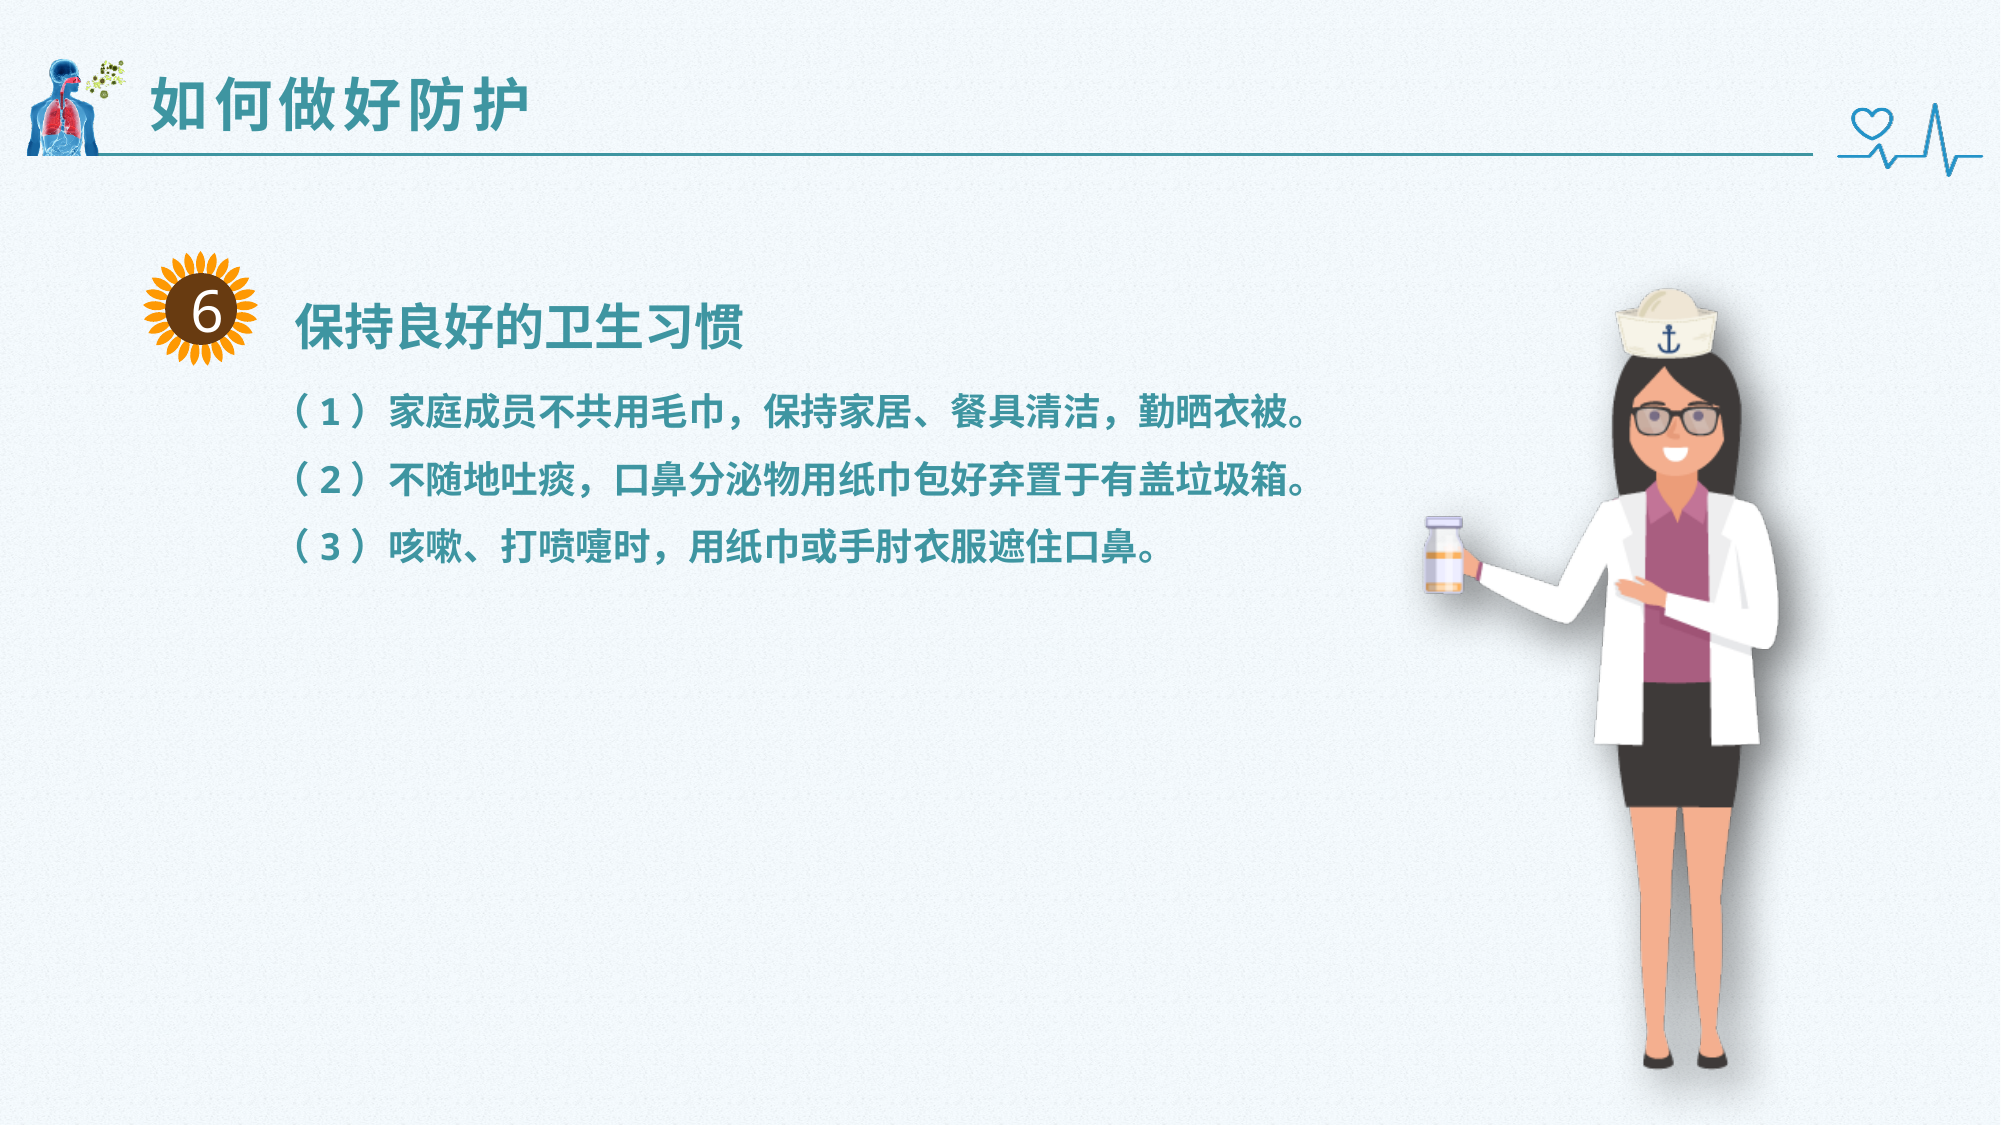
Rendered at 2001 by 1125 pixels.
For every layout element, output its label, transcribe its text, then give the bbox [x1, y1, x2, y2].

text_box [143, 251, 258, 366]
picture [1369, 103, 1997, 1125]
text_box （1）家庭成员不共用毛巾，保持家居、餐具清洁，勤晒衣被。 （2）不随地吐痰，口鼻分泌物用纸巾包好弃置于有盖垃圾箱。 （3）咳嗽、打喷嚏时，用纸巾或手肘衣服遮住口鼻。 [257, 358, 1369, 576]
picture [11, 43, 134, 163]
text_box 保持良好的卫生习惯 [279, 227, 926, 363]
text_box 如何做好防护 [135, 60, 1117, 146]
